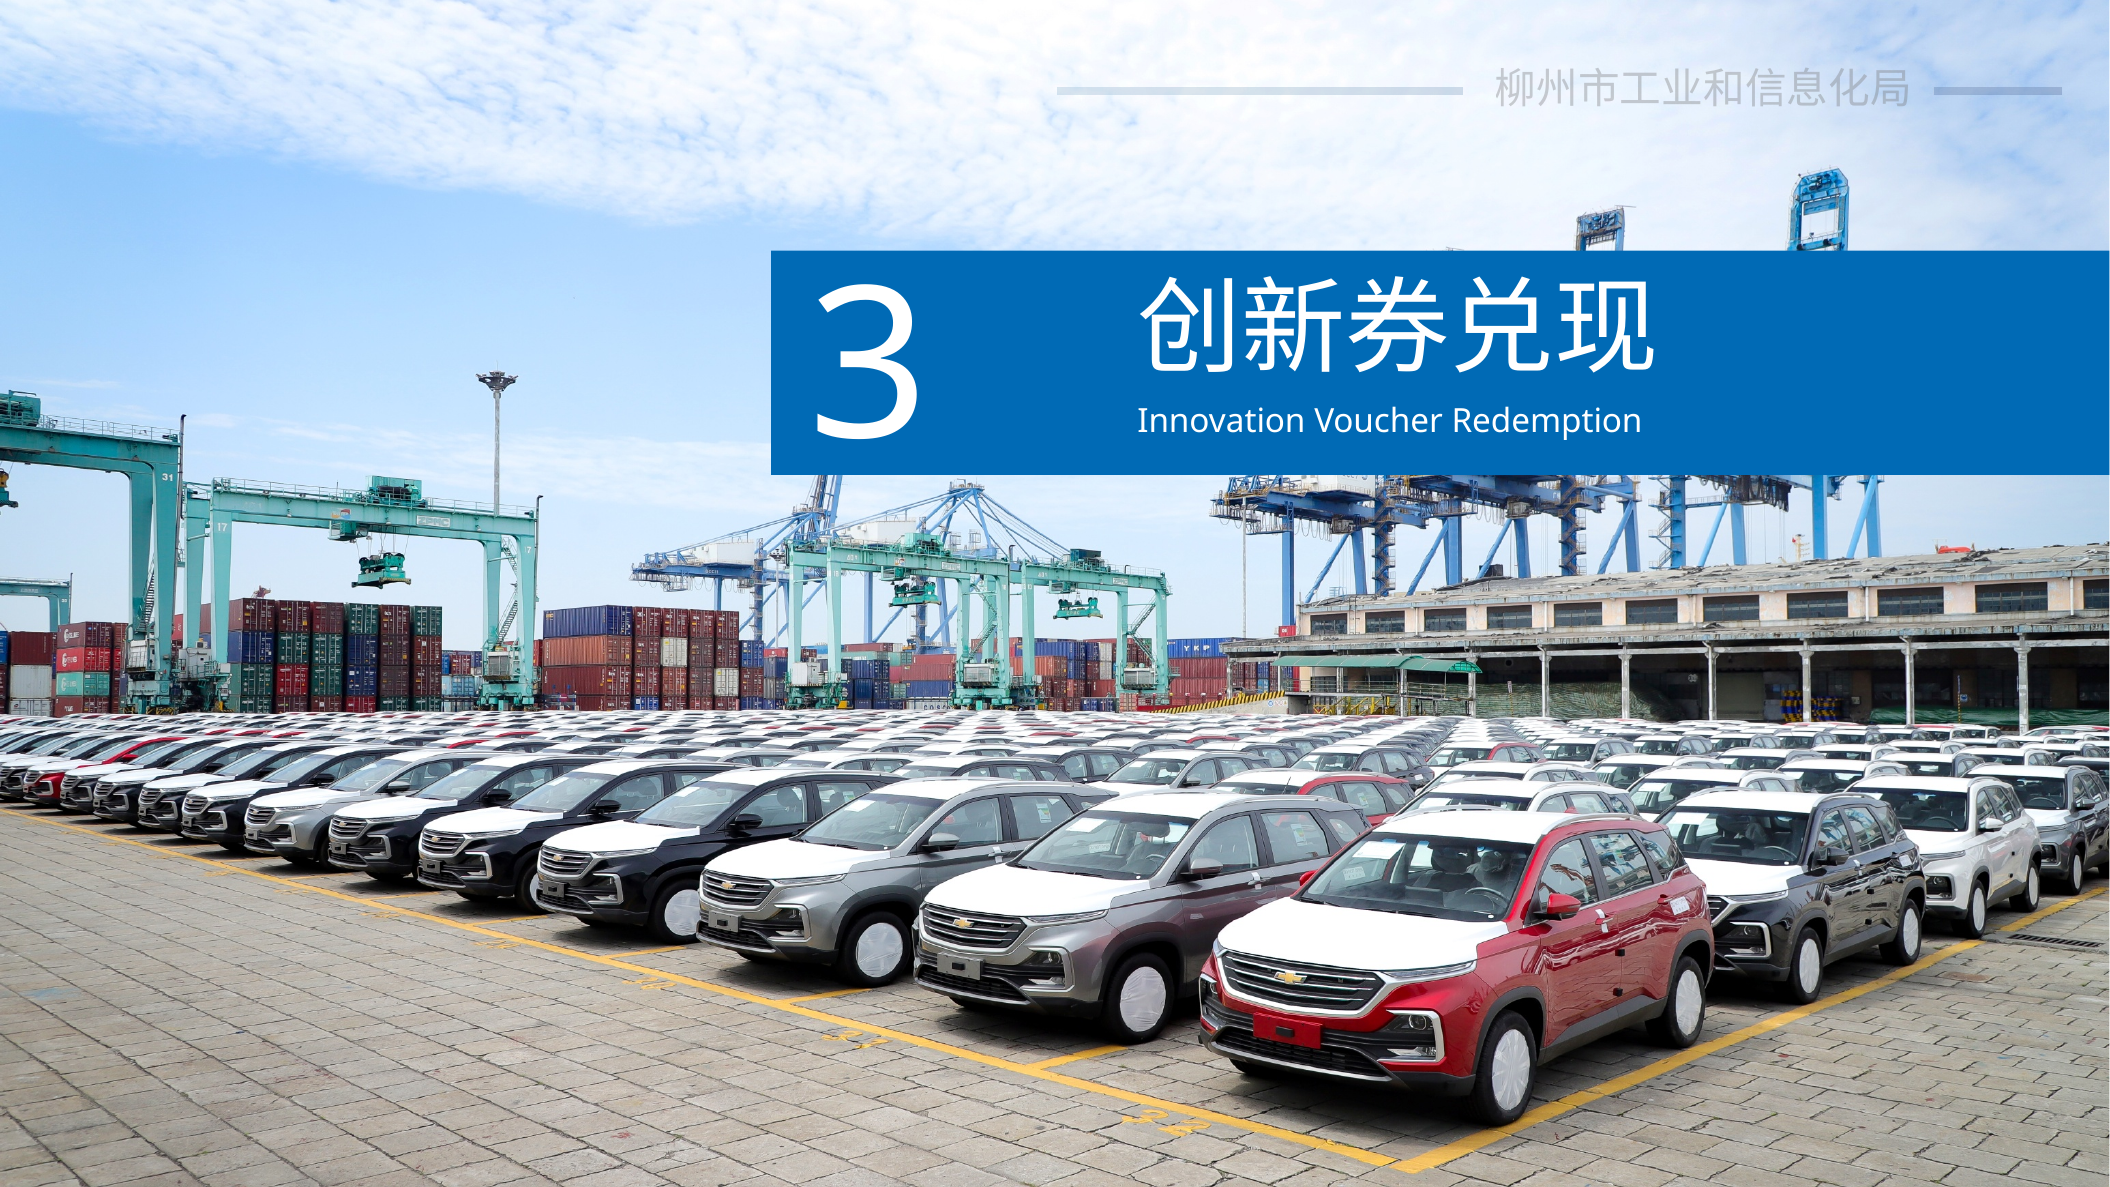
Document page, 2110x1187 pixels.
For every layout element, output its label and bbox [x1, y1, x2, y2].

picture [0, 0, 2110, 1187]
text_box [1057, 54, 2062, 120]
